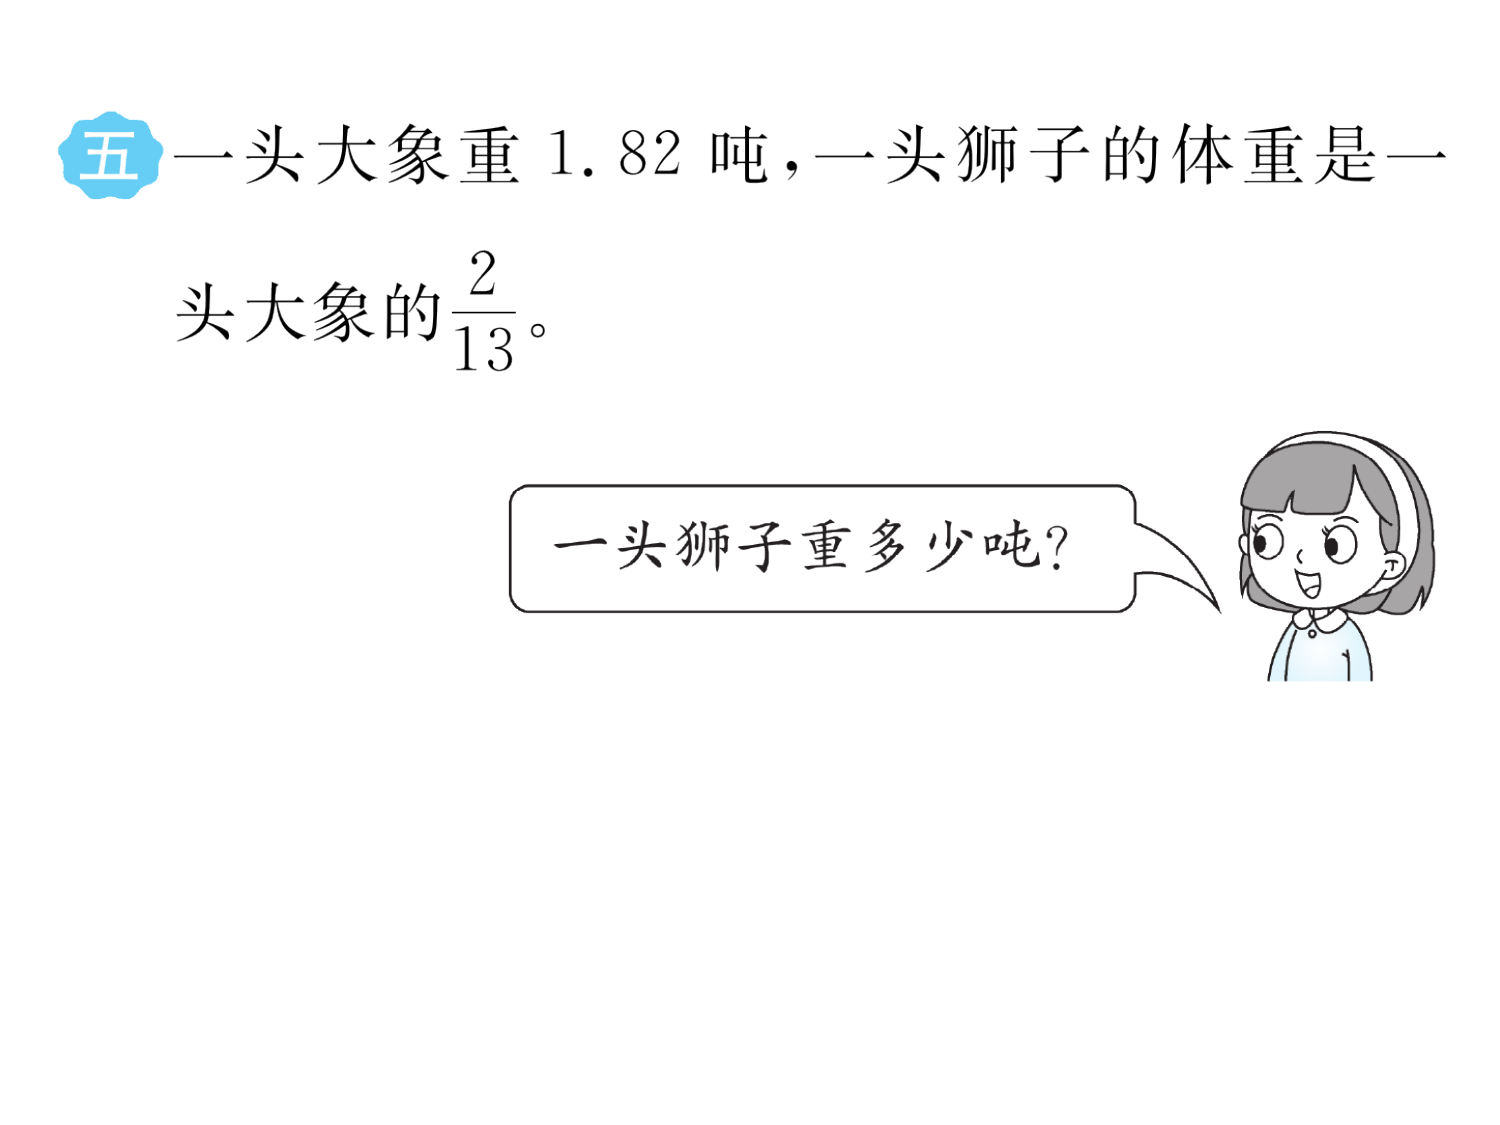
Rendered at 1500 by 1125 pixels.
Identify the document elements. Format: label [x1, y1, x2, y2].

picture [52, 101, 1500, 993]
